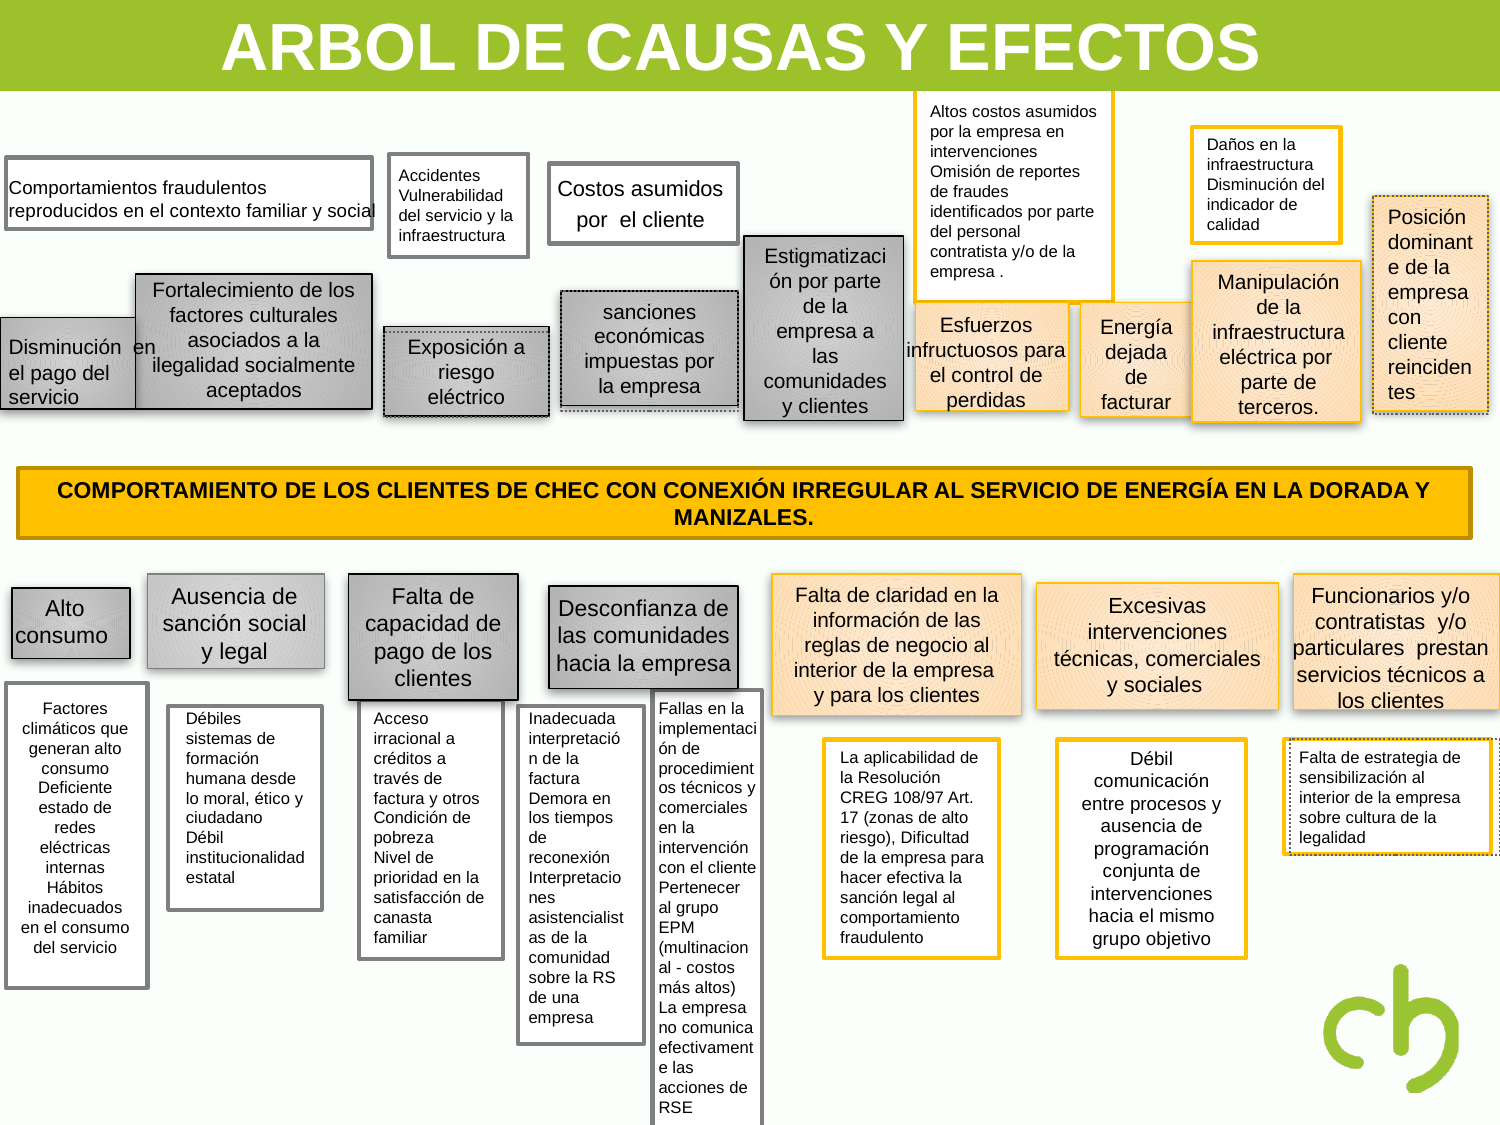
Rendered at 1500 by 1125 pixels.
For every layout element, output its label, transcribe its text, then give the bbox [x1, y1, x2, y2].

text_box [1080, 302, 1184, 306]
text_box [4, 155, 374, 168]
text_box Daños en la infraestructura Disminución del indicador de calidad [1192, 126, 1341, 242]
text_box Alto consumo [0, 585, 130, 656]
text_box Factores climáticos que generan alto consumo Deficiente estado de redes eléctricas internas Hábitos inadecuados en el consumo del servicio [5, 690, 145, 965]
text_box Accidentes Vulnerabilidad del servicio y la infraestructura [383, 157, 534, 252]
text_box [560, 290, 739, 411]
text_box Exposición a riesgo eléctrico [383, 326, 550, 331]
text_box COMPORTAMIENTO DE LOS CLIENTES DE CHEC CON CONEXIÓN IRREGULAR AL SERVICIO DE ENERGÍA EN LA DORADA Y MANIZALES. [16, 466, 1473, 540]
text_box Ausencia de sanción social y legal [144, 574, 325, 672]
text_box [516, 1035, 643, 1046]
text_box [548, 683, 739, 689]
text_box Desconfianza de las comunidades hacia la empresa [537, 585, 750, 683]
text_box Falta de estrategia de sensibilización al interior de la empresa sobre cultura de la legalidad [1282, 737, 1493, 856]
text_box [1290, 739, 1500, 856]
text_box Altos costos asumidos por la empresa en intervenciones Omisión de reportes de fraudes identificados por parte del personal contratista y/o de la empresa . [915, 93, 1113, 289]
text_box Costos asumidos por el cliente [547, 161, 740, 246]
text_box Acceso irracional a créditos a través de factura y otros Condición de pobreza Nivel de prioridad en la satisfacción de canasta familiar [358, 700, 504, 955]
text_box [357, 712, 505, 961]
text_box [1373, 196, 1489, 414]
text_box Funcionarios y/o contratistas y/o particulares prestan servicios técnicos a los clientes [1275, 574, 1500, 720]
text_box [11, 587, 131, 659]
text_box [913, 92, 1115, 302]
text_box Comportamientos fraudulentos reproducidos en el contexto familiar y social [0, 168, 396, 229]
text_box Fallas en la implementación de procedimientos técnicos y comerciales en la intervención con el cliente Pertenecer al grupo EPM (multinacional - costos más altos) La empresa no comunica efectivamente las acciones de RSE [643, 690, 773, 1125]
text_box [387, 152, 530, 157]
text_box [387, 252, 530, 259]
text_box [1055, 737, 1248, 960]
text_box Fortalecimiento de los factores culturales asociados a la ilegalidad socialmente aceptados [135, 269, 372, 409]
text_box Excesivas intervenciones técnicas, comerciales y sociales [1036, 584, 1275, 705]
text_box [1190, 125, 1343, 245]
text_box [822, 737, 1001, 960]
text_box Falta de capacidad de pago de los clientes [348, 574, 518, 699]
text_box Débiles sistemas de formación humana desde lo moral, ético y ciudadano Débil institucionalidad estatal [171, 700, 325, 895]
text_box La aplicabilidad de la Resolución CREG 108/97 Art. 17 (zonas de alto riesgo), Dificultad de la empresa para hacer efectiva la sanción legal al comportamiento fraudulento [825, 739, 1000, 954]
text_box [383, 331, 550, 418]
text_box Disminución en el pago del servicio [0, 326, 172, 417]
text_box Falta de claridad en la información de las reglas de negocio al interior de la empresa y para los clientes [772, 574, 1022, 714]
text_box [0, 317, 135, 326]
text_box Esfuerzos infructuosos para el control de perdidas [891, 304, 1081, 420]
text_box Inadecuada interpretación de la factura Demora en los tiempos de reconexión Interpretaciones asistencialistas de la comunidad sobre la RS de una empresa [513, 700, 643, 1035]
text_box [1036, 705, 1275, 710]
text_box Estigmatización por parte de la empresa a las comunidades y clientes [746, 235, 904, 426]
text_box Débil comunicación entre procesos y ausencia de programación conjunta de intervenciones hacia el mismo grupo objetivo [1057, 739, 1247, 957]
text_box [4, 681, 150, 990]
text_box Energía dejada de facturar [1080, 306, 1192, 421]
text_box Manipulación de la infraestructura eléctrica por parte de terceros. [1192, 260, 1366, 426]
text_box [166, 704, 324, 912]
text_box ARBOL DE CAUSAS Y EFECTOS [0, 0, 1500, 92]
